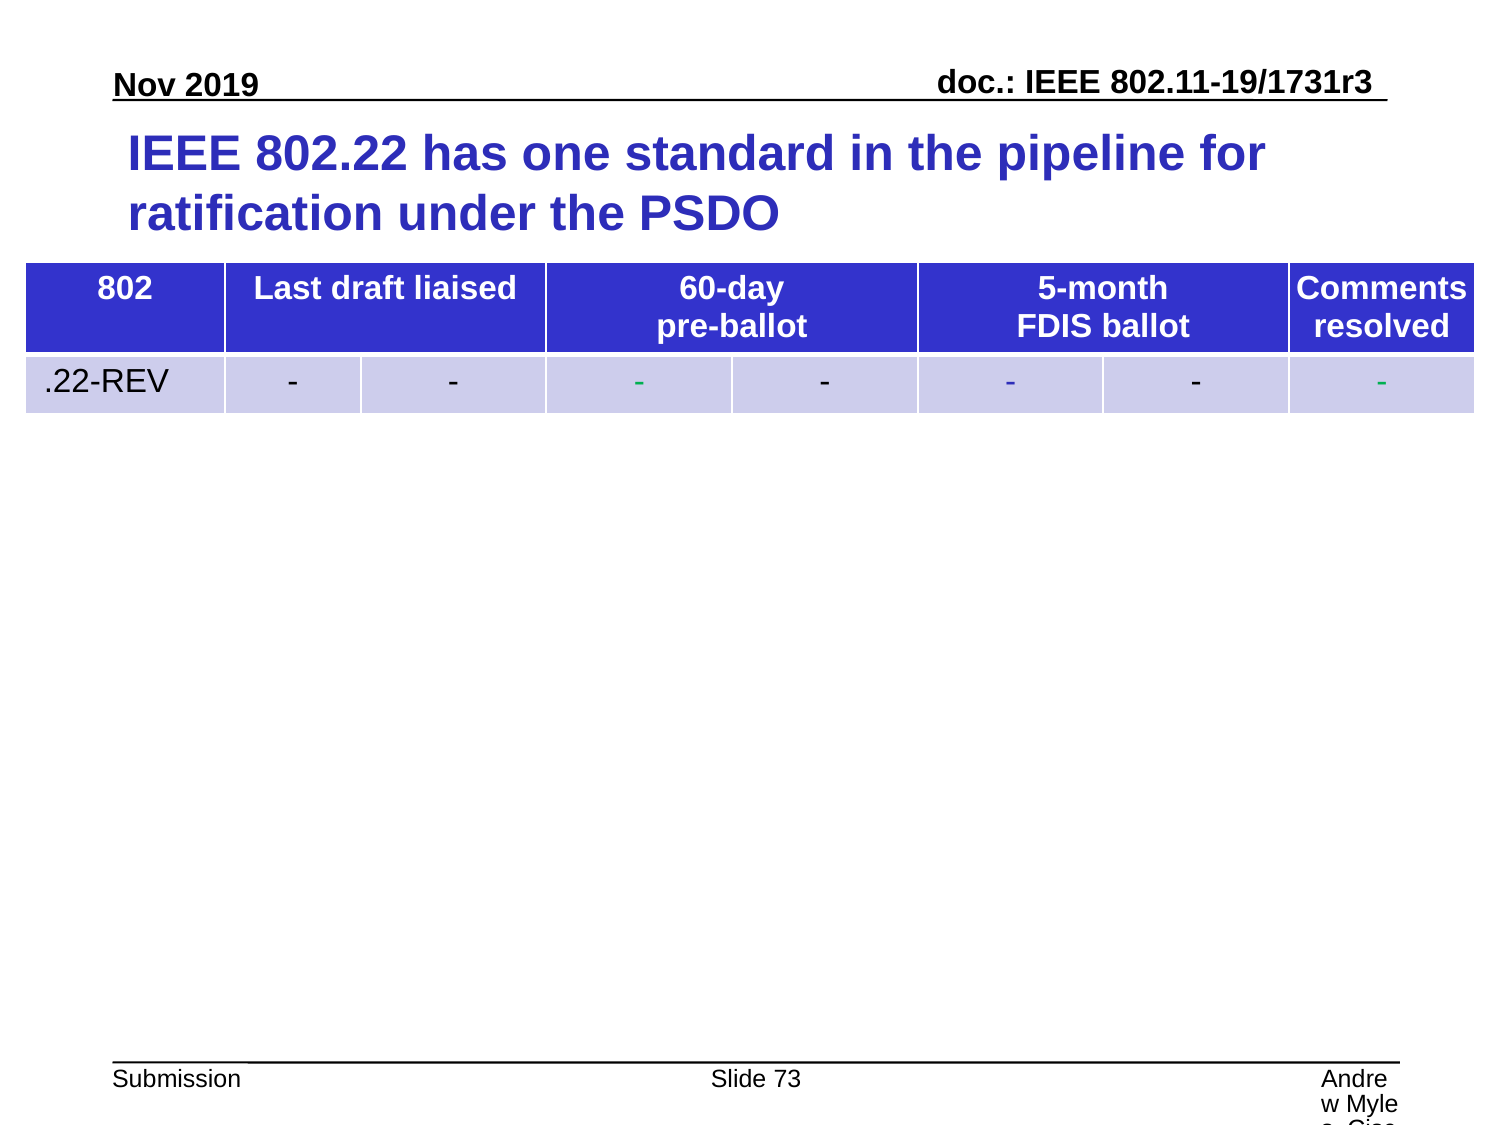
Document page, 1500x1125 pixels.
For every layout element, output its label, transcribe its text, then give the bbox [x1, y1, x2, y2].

table_cell - [919, 357, 1102, 413]
slide_number Slide 73 [709, 1061, 803, 1093]
table_header 5-month FDIS ballot [919, 263, 1288, 352]
table_header Last draft liaised [226, 263, 545, 352]
table_header 802 [26, 263, 224, 352]
table_cell - [547, 357, 731, 413]
table_cell - [1290, 357, 1474, 413]
table_cell - [226, 357, 360, 413]
table_cell .22-REV [26, 357, 224, 413]
table_header Comments resolved [1290, 263, 1474, 352]
footer Andrew Myles, Cisco [1320, 1061, 1402, 1093]
table_cell - [1104, 357, 1288, 413]
title IEEE 802.22 has one standard in the pipeline for ratification under the PSDO [112, 112, 1388, 262]
table_cell - [362, 357, 545, 413]
table_header 60-day pre-ballot [547, 263, 917, 352]
table_cell - [733, 357, 917, 413]
